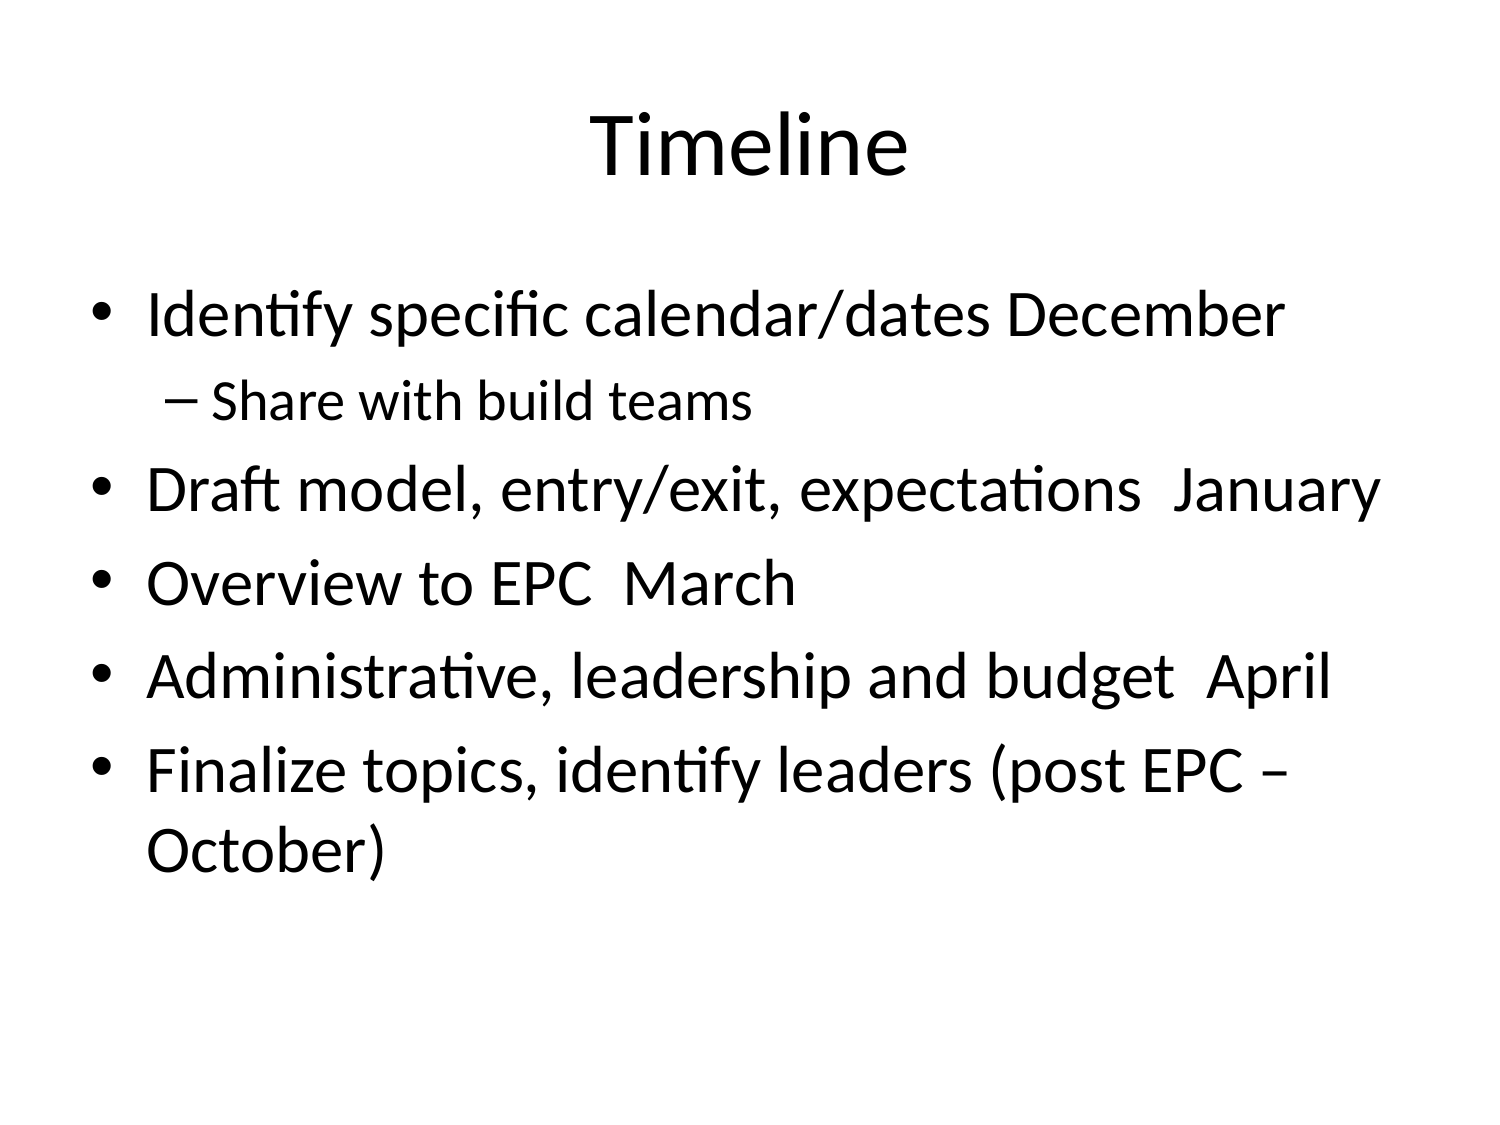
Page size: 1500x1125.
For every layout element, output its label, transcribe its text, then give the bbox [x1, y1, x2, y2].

title Timeline [75, 45, 1425, 233]
list Identify specific calendar/dates December Share with build teams Draft model, entry/exit, expectations January Overview to EPC March Administrative, leadership and budget April Finalize topics, identify leaders (post EPC – October) [75, 262, 1425, 1005]
